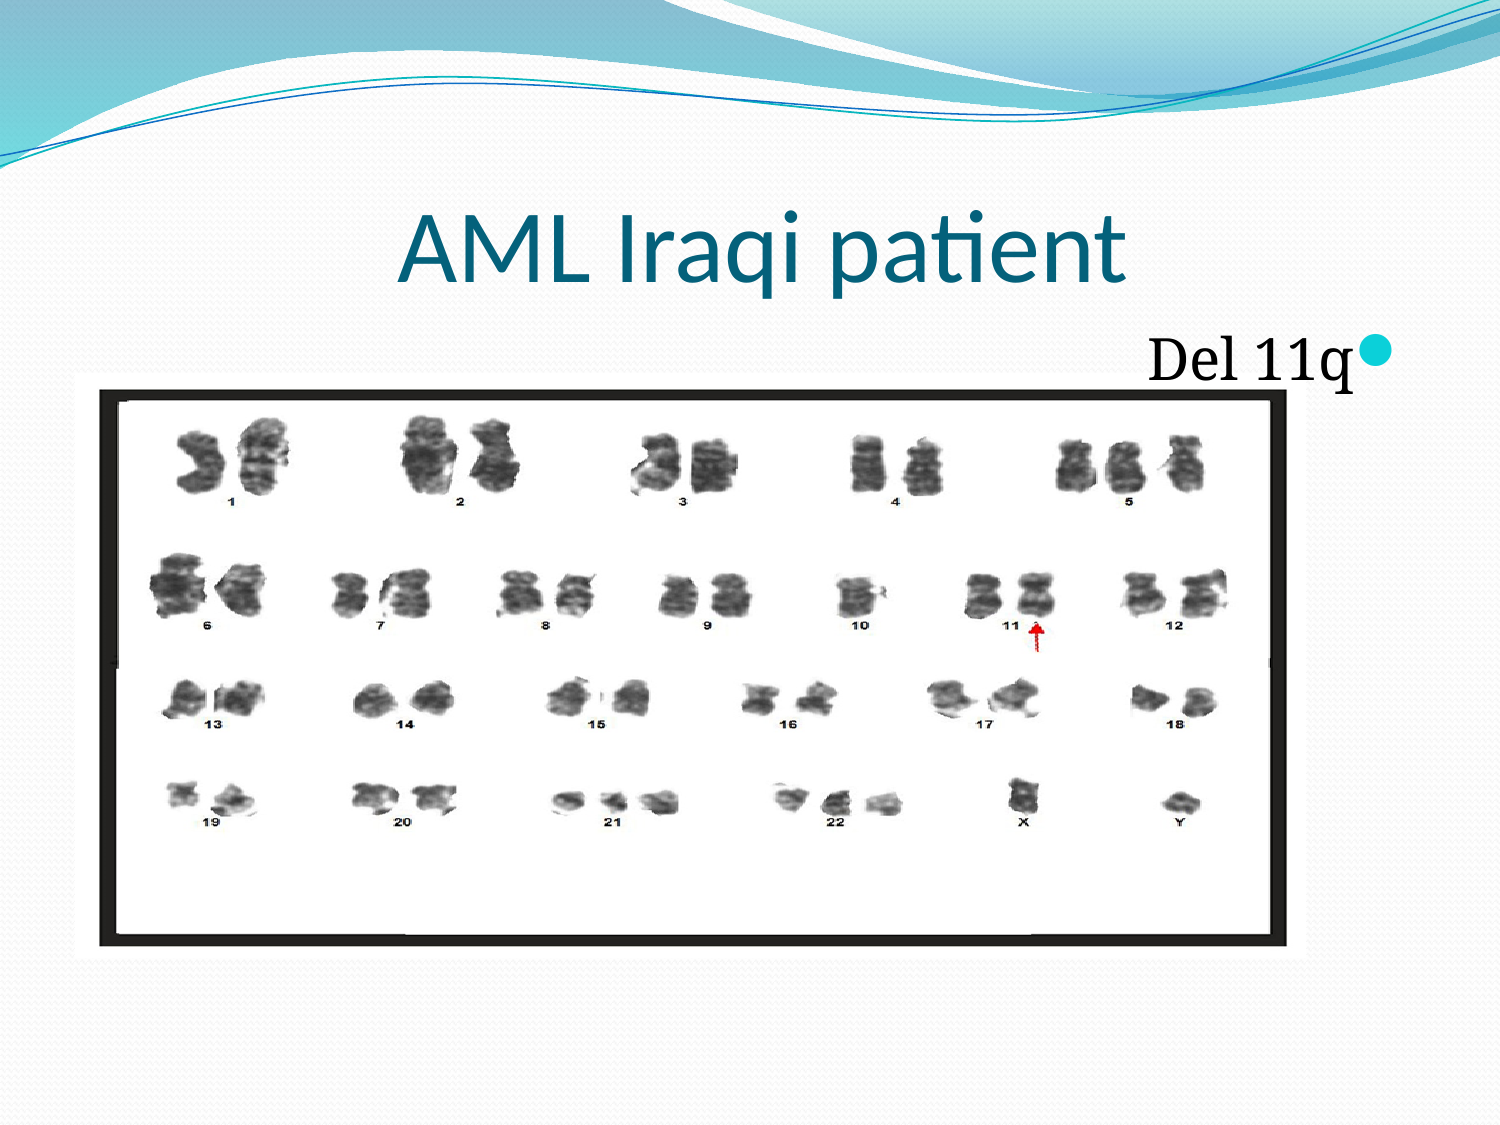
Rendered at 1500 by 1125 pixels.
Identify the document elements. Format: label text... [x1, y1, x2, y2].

list Del 11q [762, 314, 1425, 1043]
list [74, 373, 1306, 958]
title AML Iraqi patient [75, 115, 1425, 303]
